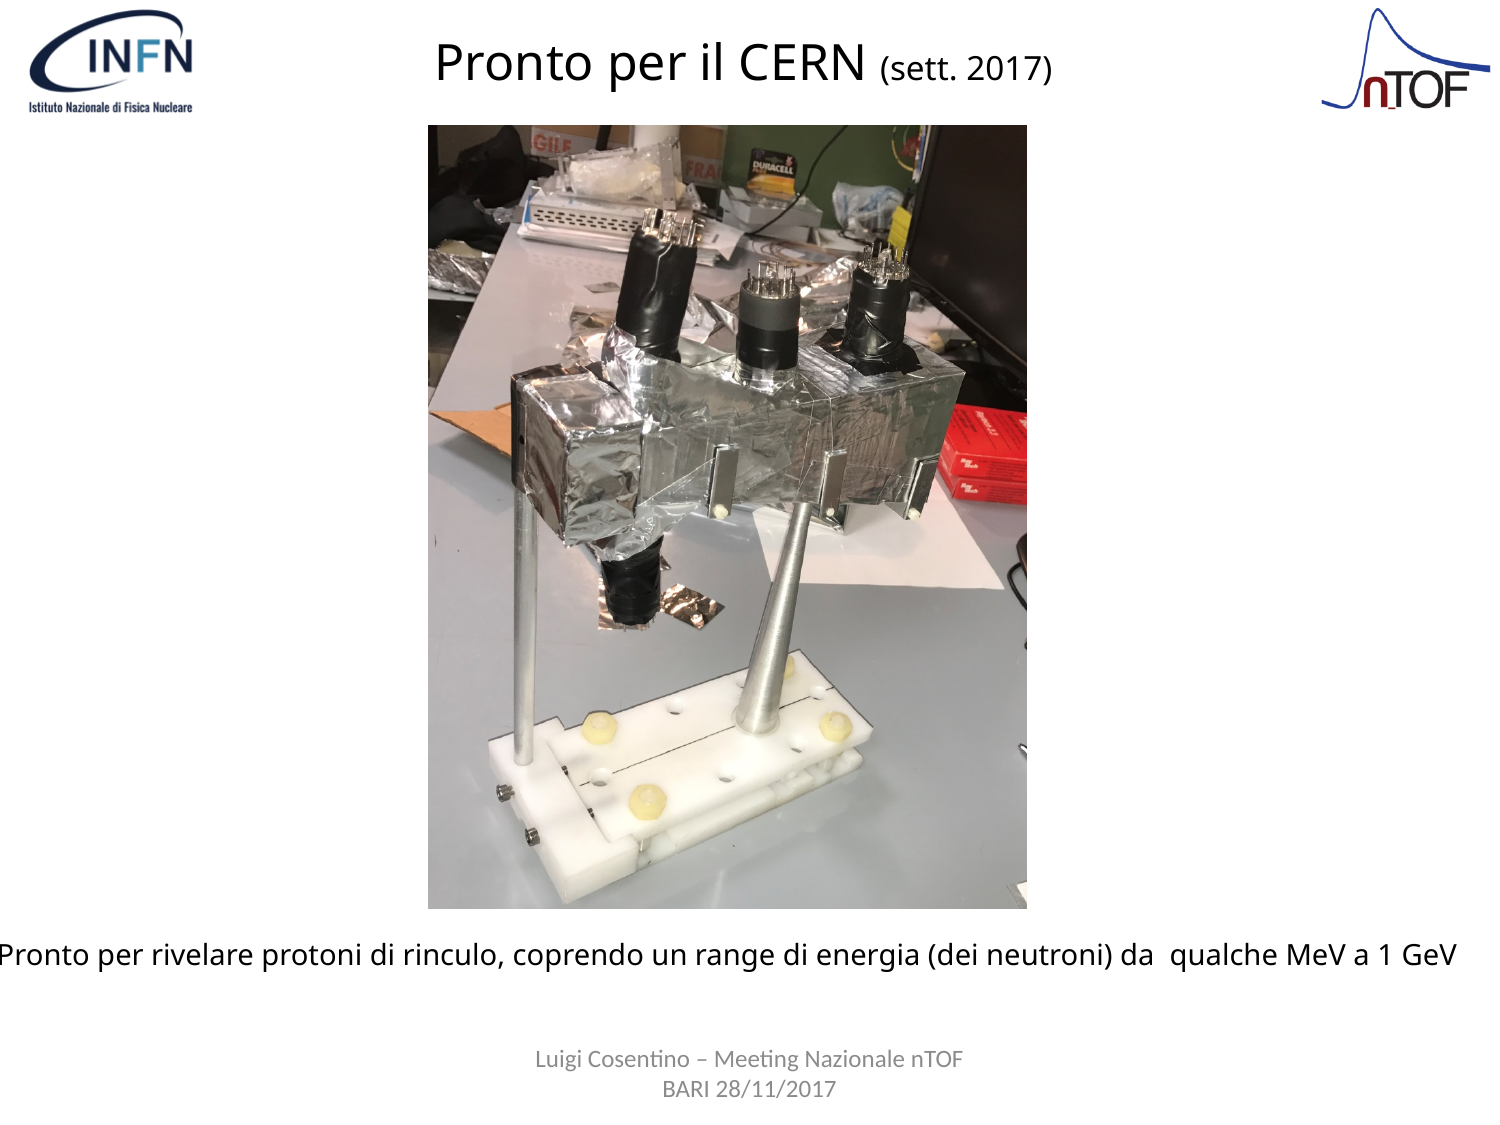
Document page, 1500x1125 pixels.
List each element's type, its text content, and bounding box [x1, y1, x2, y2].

picture [1310, 0, 1498, 124]
picture [0, 0, 225, 125]
picture [427, 125, 1028, 909]
footer Luigi Cosentino – Meeting Nazionale nTOF BARI 28/11/2017 [512, 1042, 988, 1103]
text_box Pronto per rivelare protoni di rinculo, coprendo un range di energia (dei neutroni) da qualche MeV a 1 GeV [0, 928, 1473, 979]
text_box Pronto per il CERN (sett. 2017) [420, 23, 1068, 98]
